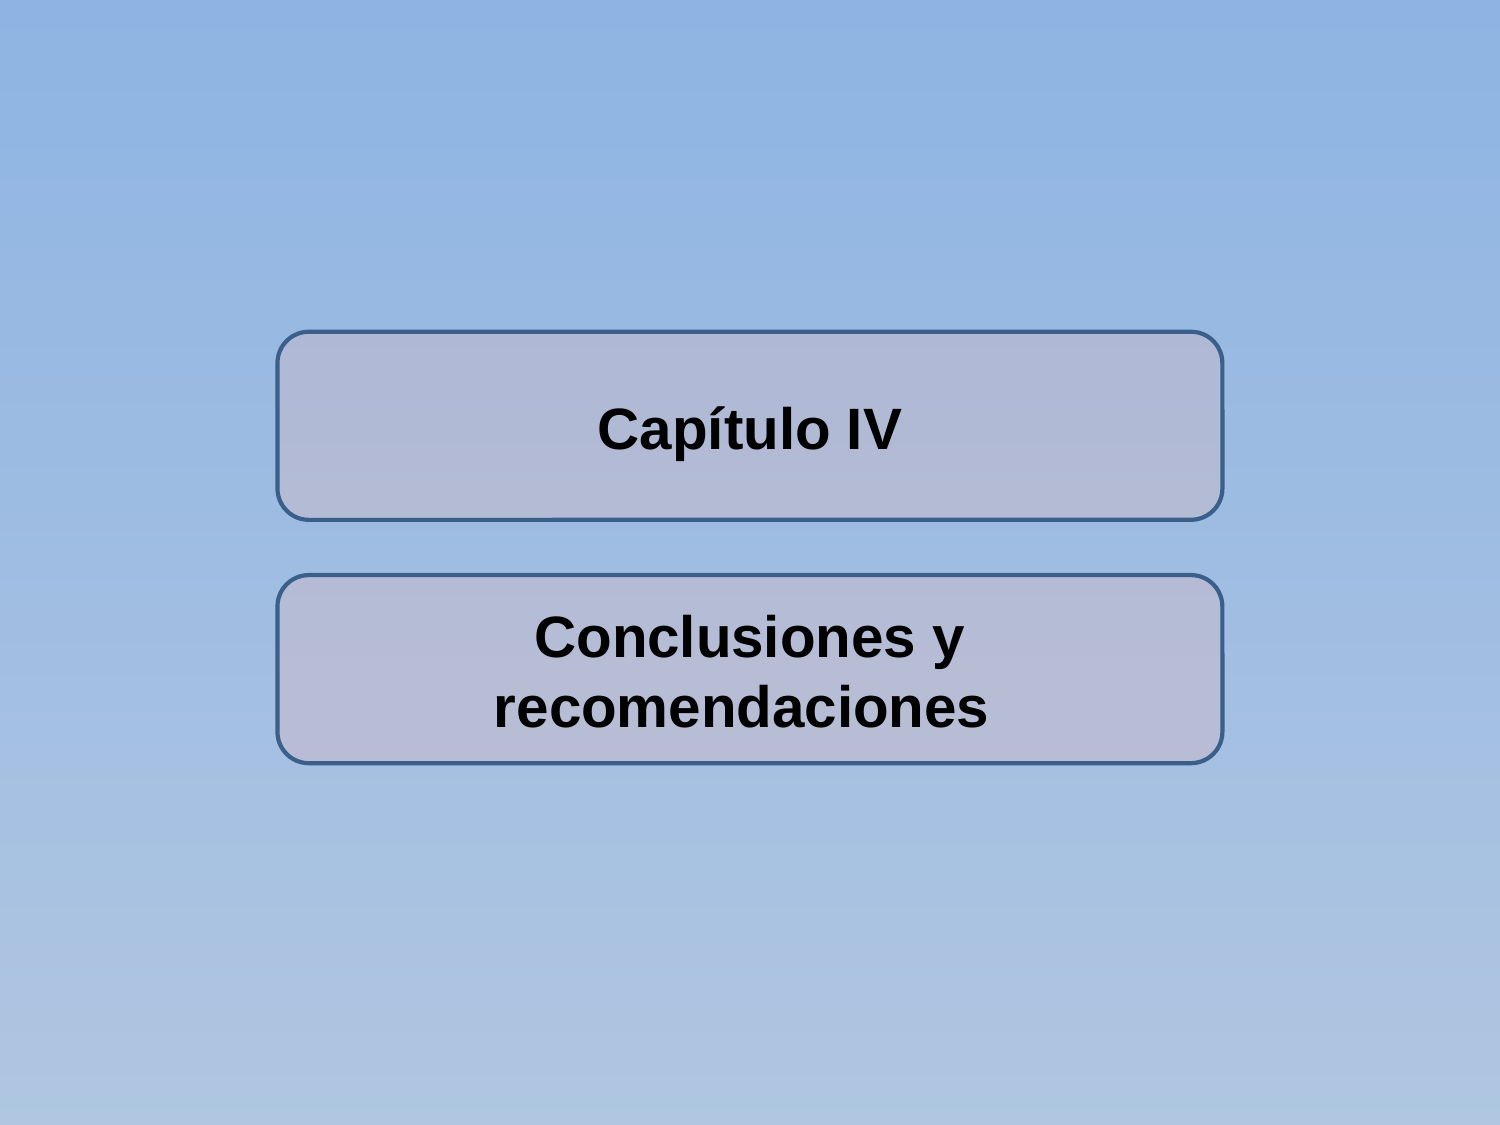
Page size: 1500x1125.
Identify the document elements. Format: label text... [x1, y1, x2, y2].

text_box Capítulo IV [275, 329, 1225, 522]
text_box Conclusiones y recomendaciones [275, 572, 1225, 766]
